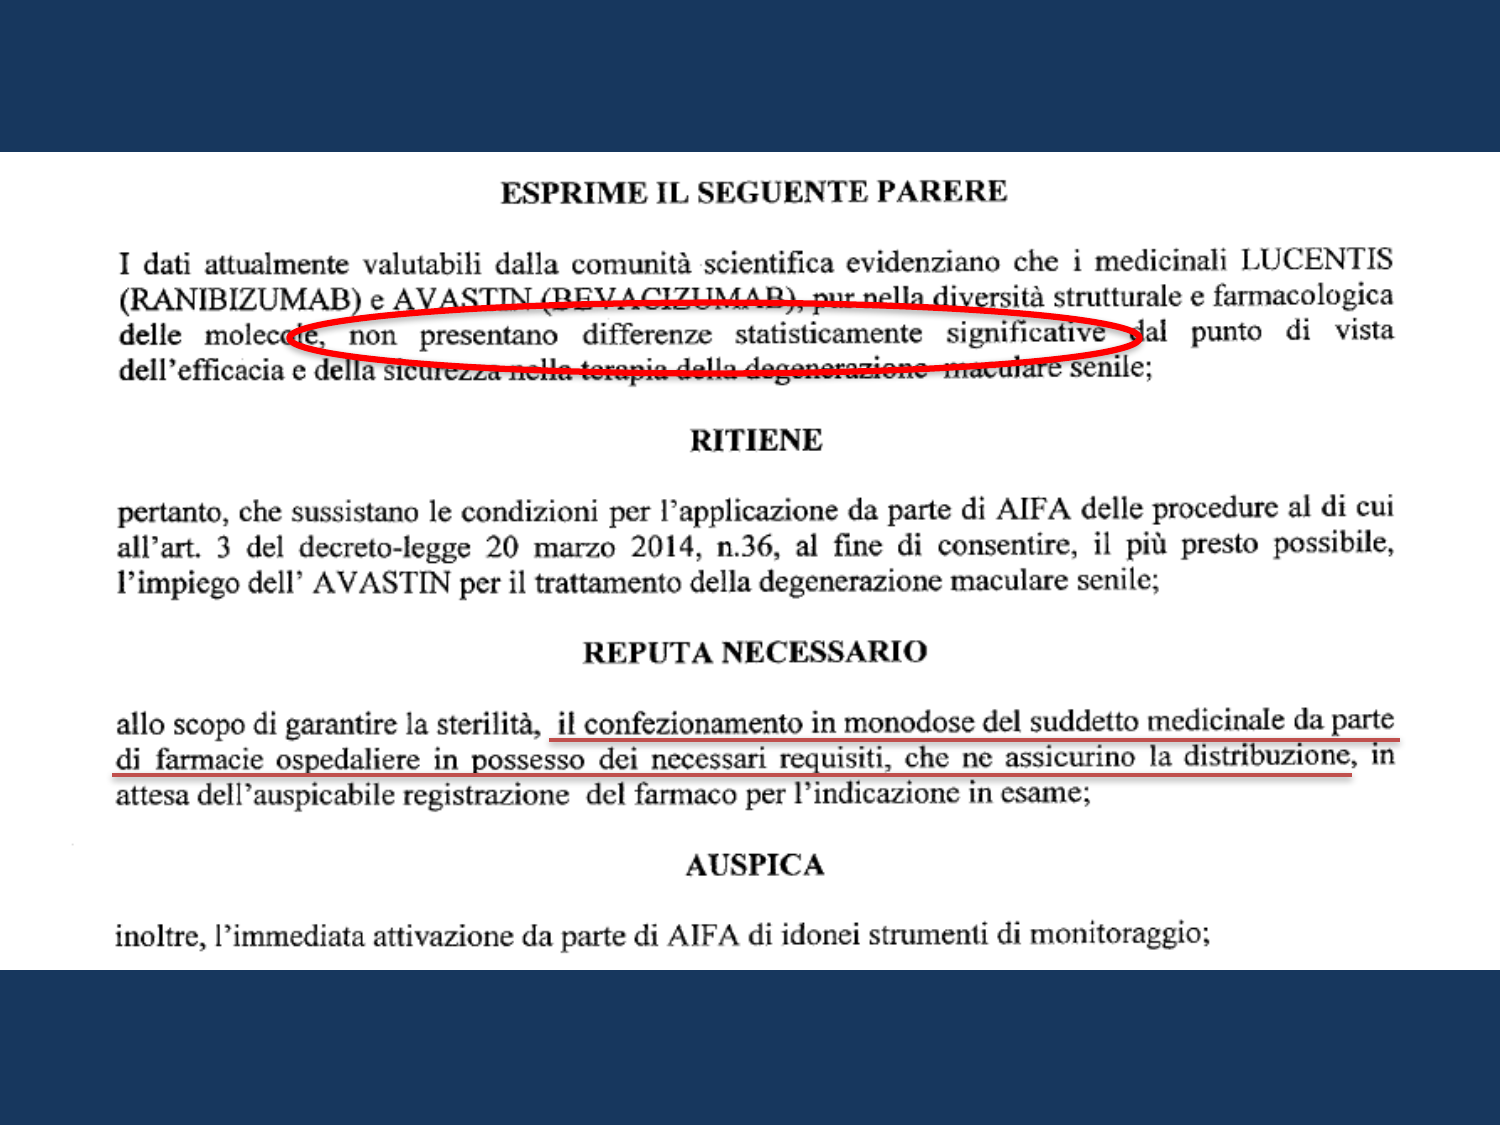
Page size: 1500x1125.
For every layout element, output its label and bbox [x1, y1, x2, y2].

picture [0, 151, 1500, 971]
